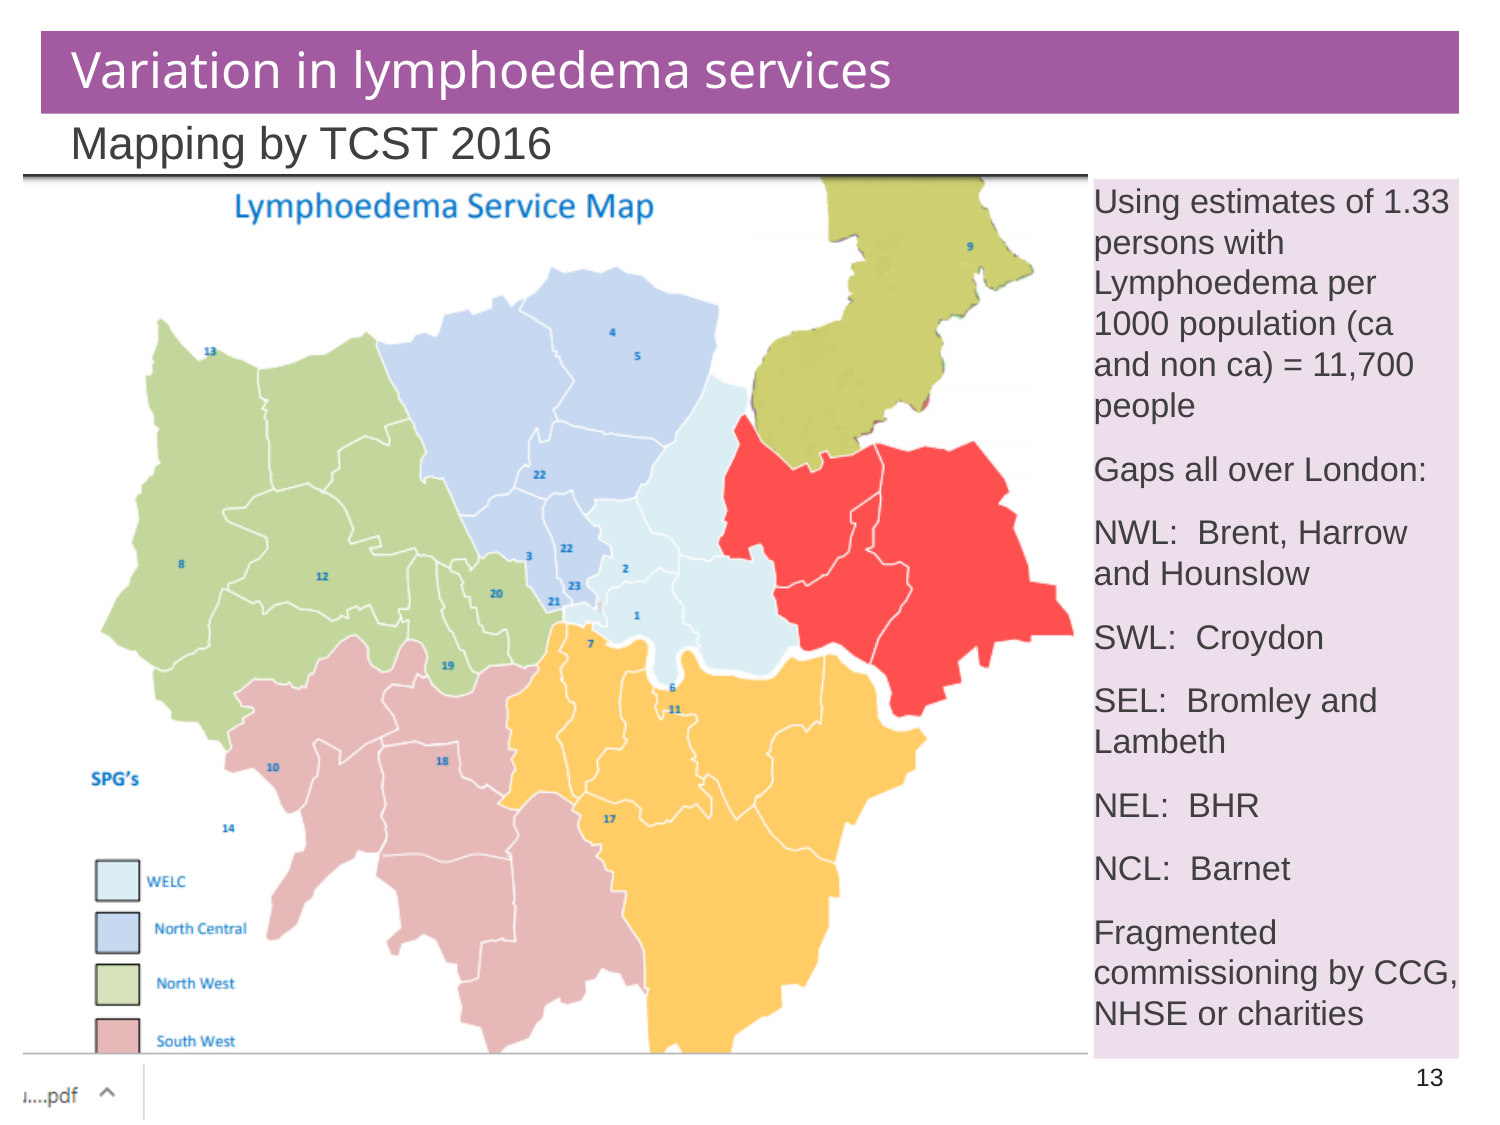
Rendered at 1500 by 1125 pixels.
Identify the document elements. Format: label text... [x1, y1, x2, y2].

title Variation in lymphoedema services [41, 31, 1459, 113]
slide_number 13 [1108, 1059, 1459, 1107]
list Using estimates of 1.33 persons with Lymphoedema per 1000 population (ca and non ca) = 11,700 people Gaps all over London: NWL: Brent, Harrow and Hounslow SWL: Croydon SEL: Bromley and Lambeth NEL: BHR NCL: Barnet Fragmented commissioning by CCG, NHSE or charities [1093, 179, 1459, 1059]
list Mapping by TCST 2016 [41, 113, 1459, 185]
picture [23, 173, 1088, 1125]
